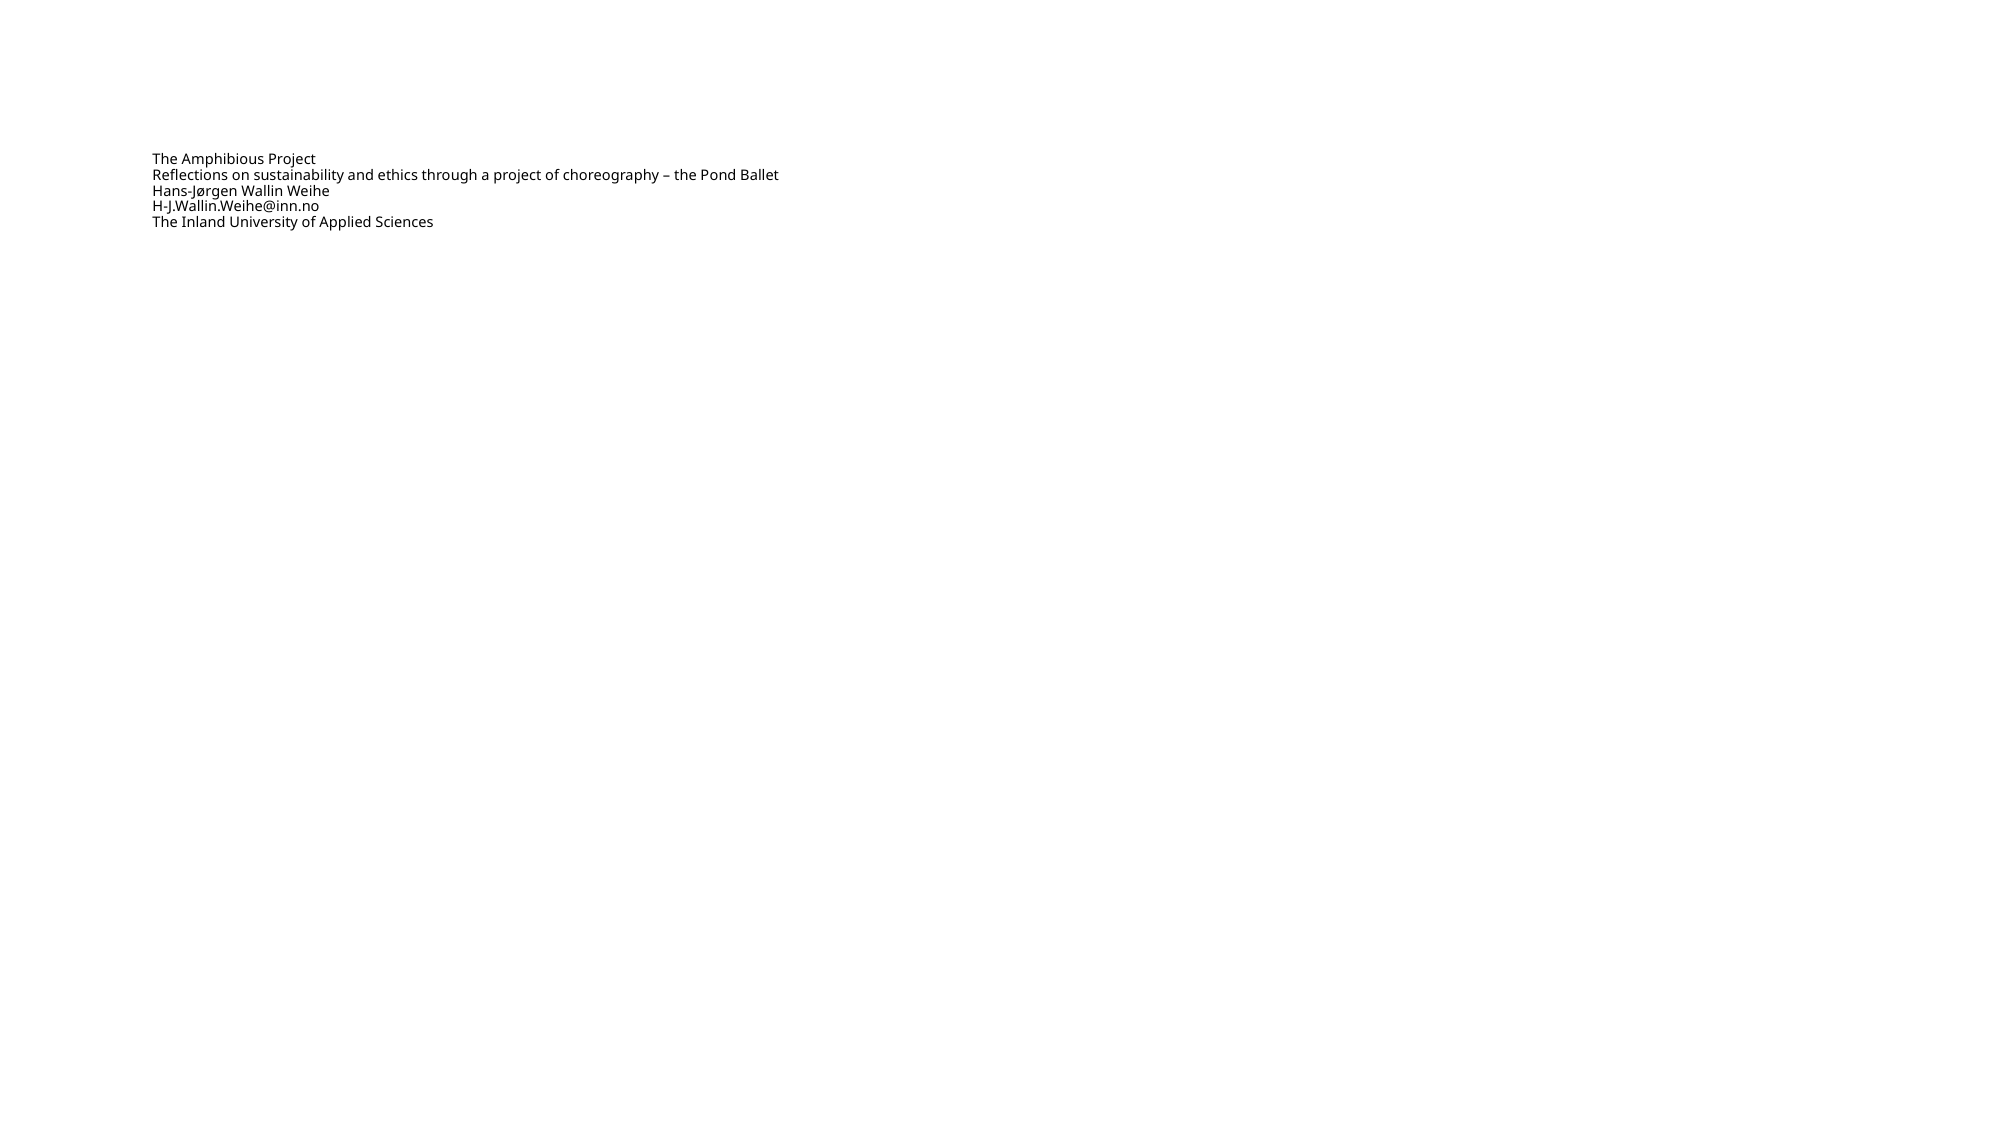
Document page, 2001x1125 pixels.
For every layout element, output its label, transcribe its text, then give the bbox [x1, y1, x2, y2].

title The Amphibious Project Reflections on sustainability and ethics through a project of choreography – the Pond Ballet Hans-Jørgen Wallin Weihe H-J.Wallin.Weihe@inn.no The Inland University of Applied Sciences [137, 59, 1863, 278]
